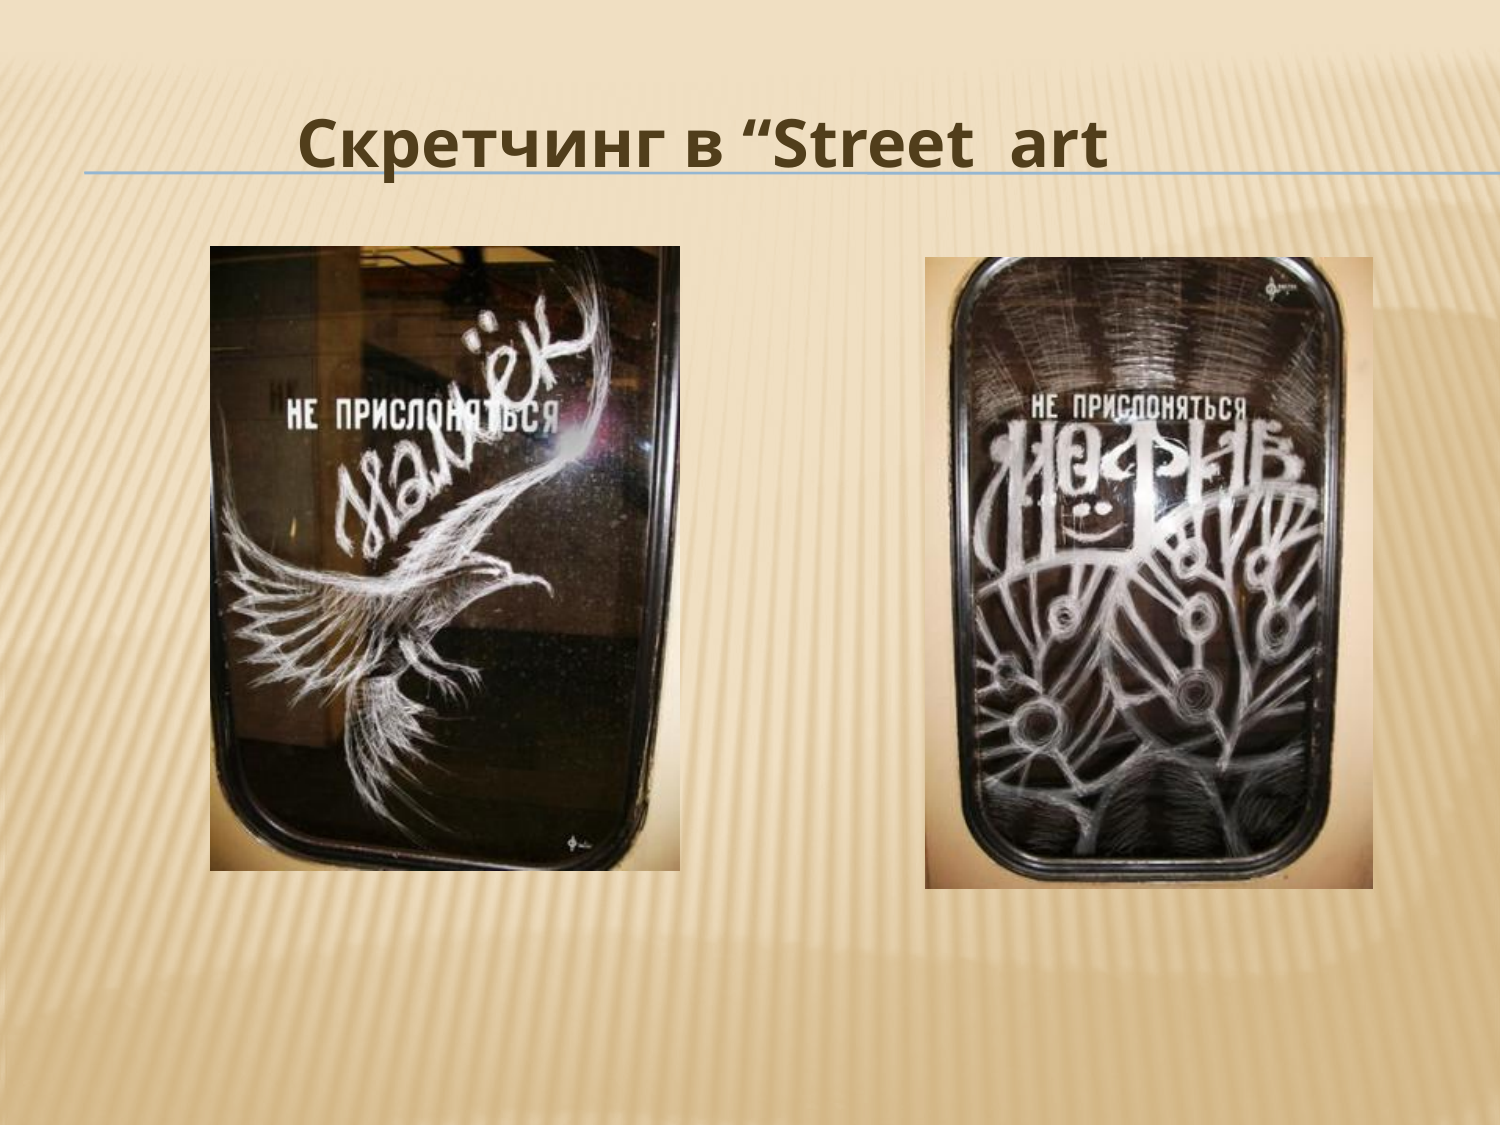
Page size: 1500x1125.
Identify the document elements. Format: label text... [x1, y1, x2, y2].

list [925, 257, 1373, 890]
picture [210, 245, 680, 872]
text_box Скретчинг в “Street art [281, 93, 1301, 189]
